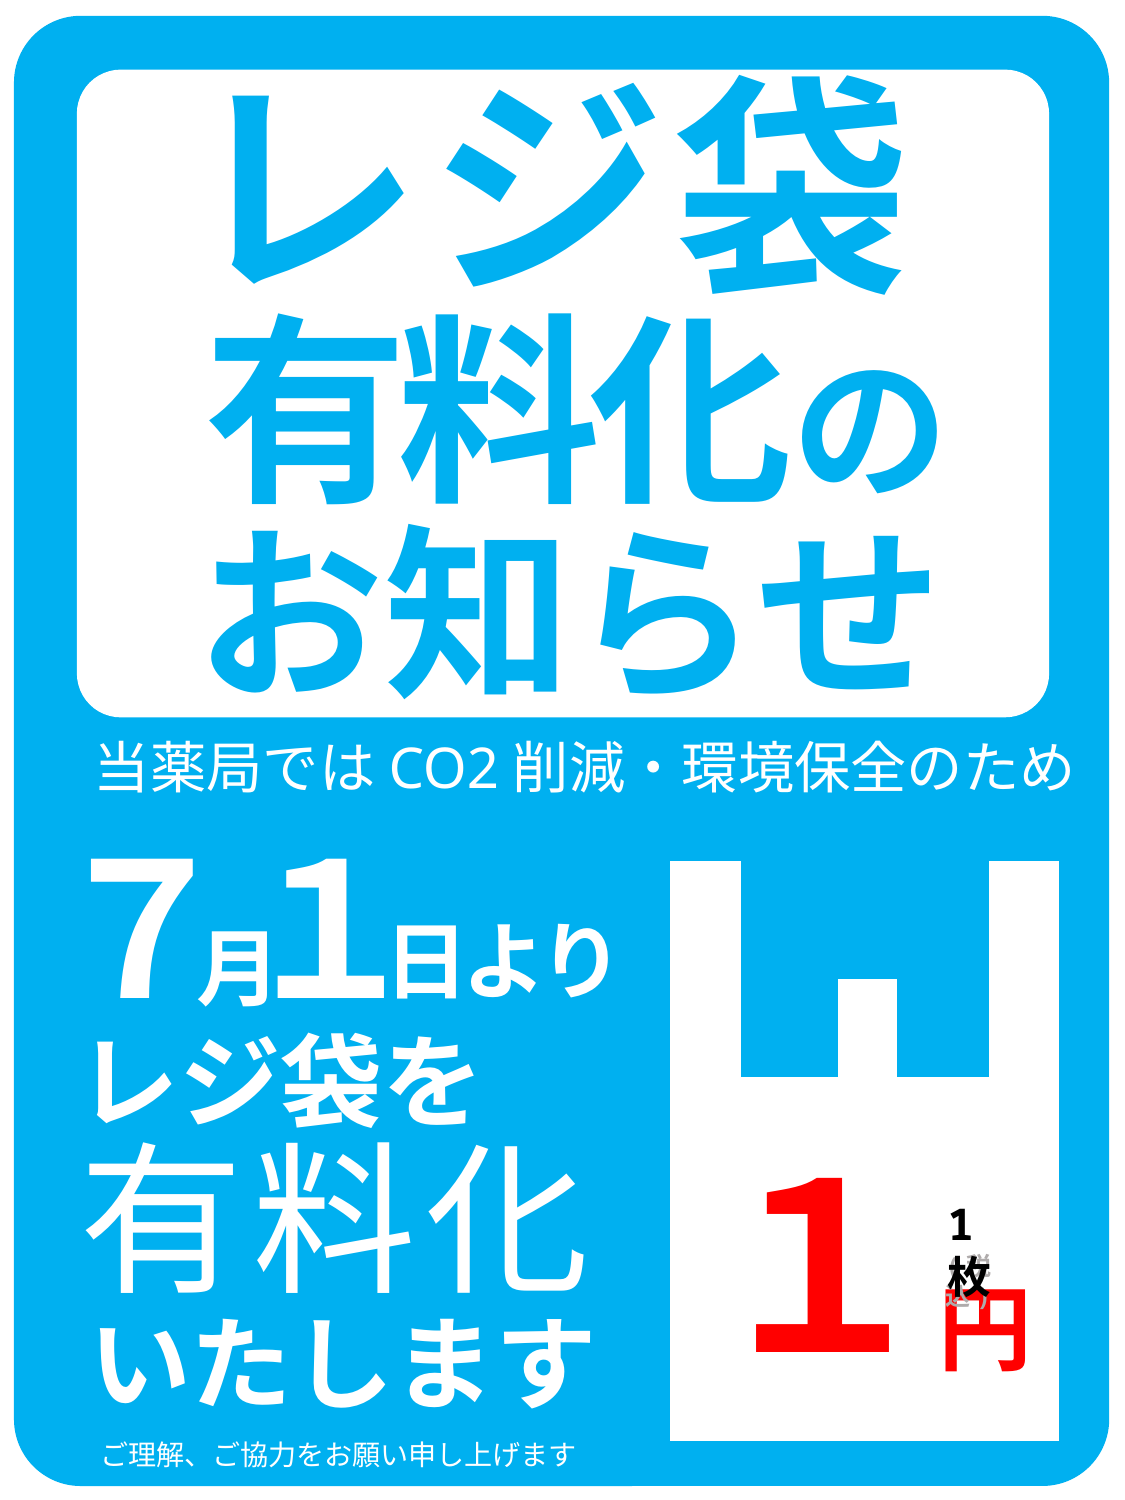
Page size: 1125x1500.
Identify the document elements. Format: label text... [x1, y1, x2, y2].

text_box 当薬局ではCO2削減・環境保全のため [79, 724, 1125, 808]
text_box １ [689, 1111, 892, 1500]
text_box ７１ [34, 803, 468, 1044]
text_box 有料化 [64, 1108, 670, 1321]
text_box 有料化の [189, 275, 1068, 535]
text_box 1枚 [932, 1189, 1034, 1310]
text_box 日より [369, 900, 670, 1010]
text_box 円 [923, 1262, 1083, 1390]
text_box レジ袋 [172, 33, 1061, 329]
text_box [741, 860, 989, 1077]
text_box レジ袋を [62, 1010, 670, 1326]
text_box [13, 15, 1110, 1487]
text_box いたします [74, 1292, 670, 1429]
text_box ご理解、ご協力をお願い申し上げます [85, 1429, 689, 1479]
text_box お知らせ [181, 488, 1058, 724]
text_box (税込) [930, 1242, 1037, 1318]
text_box [670, 861, 1059, 1441]
text_box [838, 979, 897, 1094]
text_box 月 [181, 907, 295, 1010]
text_box [76, 69, 189, 718]
